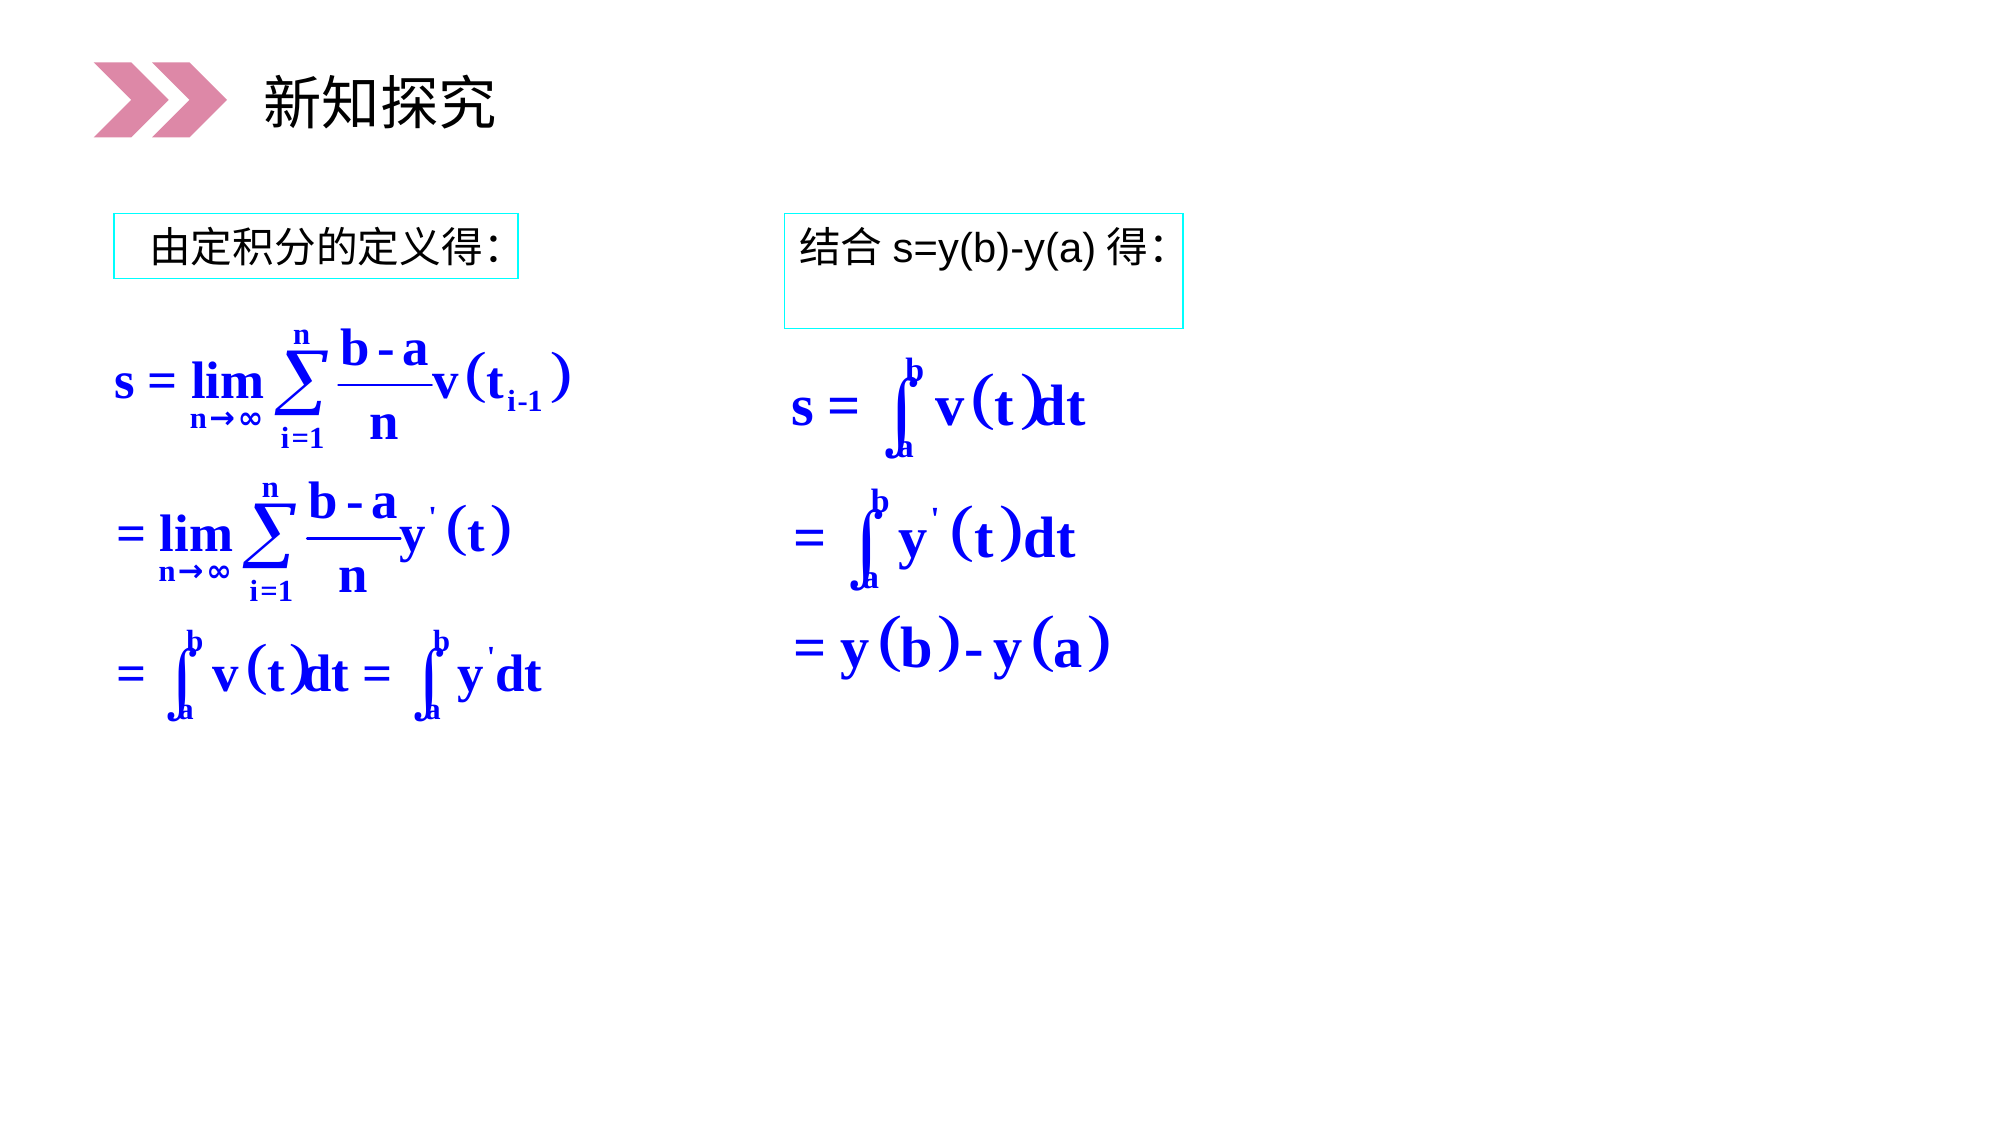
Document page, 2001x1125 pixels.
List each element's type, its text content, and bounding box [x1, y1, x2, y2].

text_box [784, 342, 1116, 699]
text_box 由定积分的定义得： [113, 213, 519, 279]
text_box 结合s=y(b)-y(a)得： [784, 213, 1183, 329]
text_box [108, 309, 575, 732]
text_box 新知探究 [248, 66, 1088, 137]
